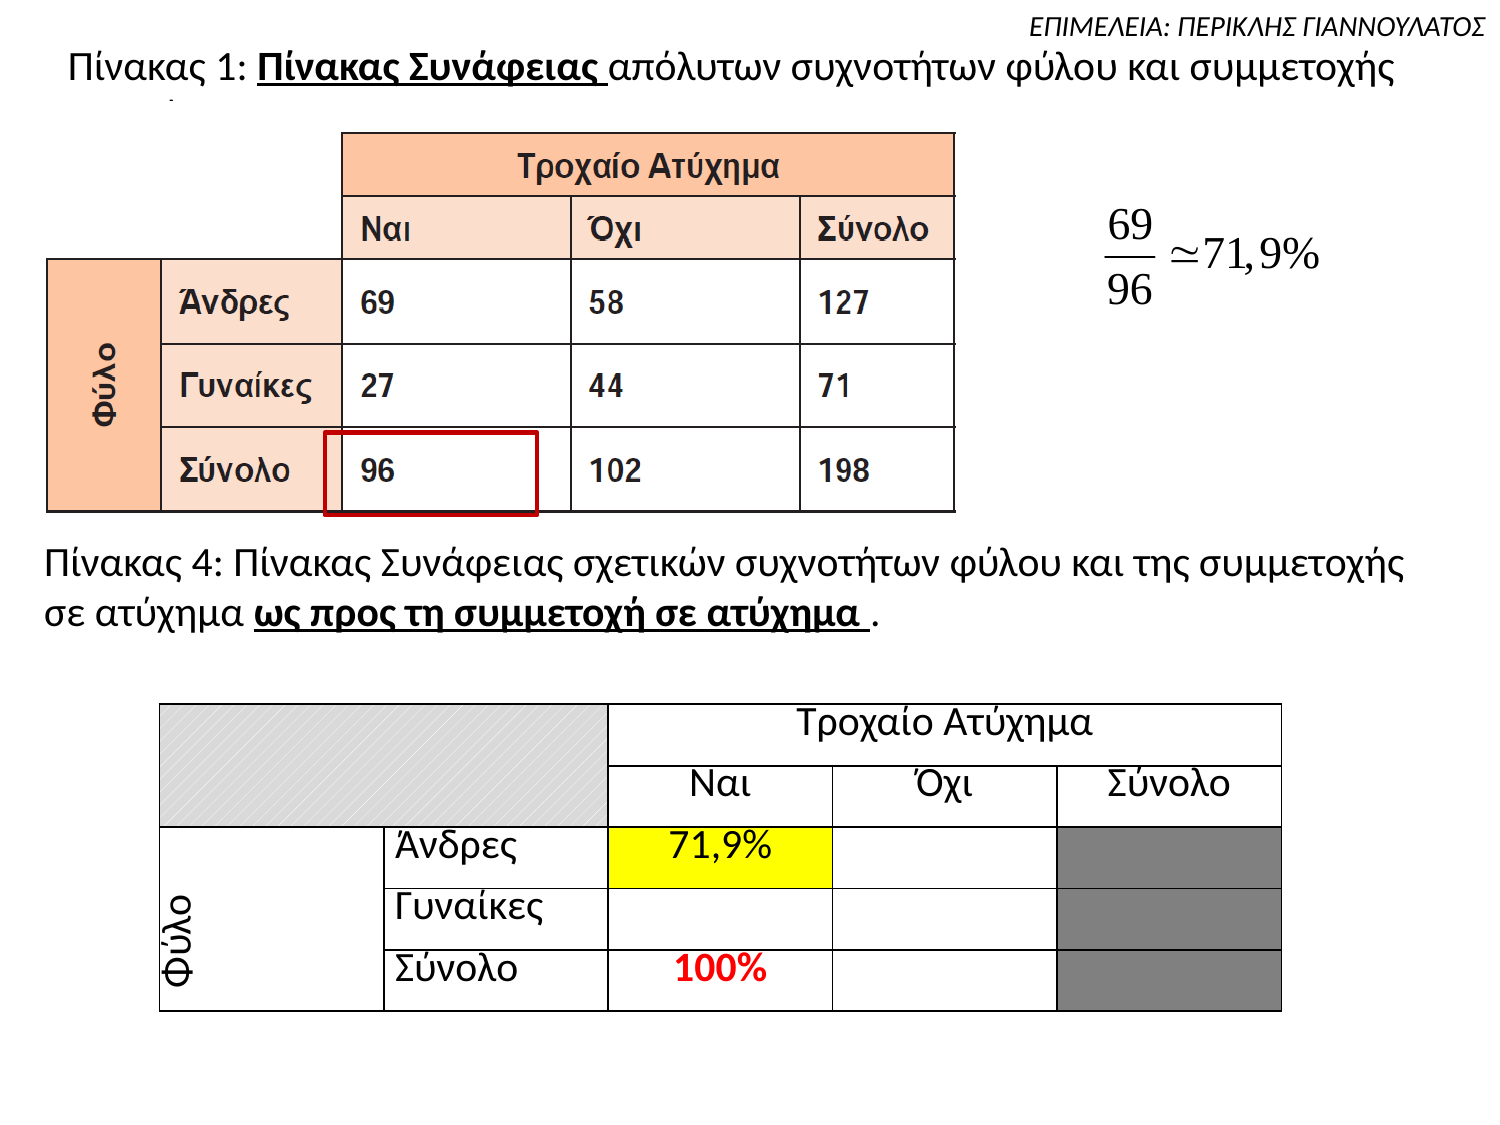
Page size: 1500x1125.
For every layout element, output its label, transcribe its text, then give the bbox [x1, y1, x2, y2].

table_cell Άνδρες [385, 828, 607, 888]
table_cell [1058, 889, 1281, 949]
table_cell Σύνολο [385, 951, 607, 1010]
text_box Πίνακας 1: Πίνακας Συνάφειας απόλυτων συχνοτήτων φύλου και συμμετοχής σε ατύχημα. [53, 30, 1447, 146]
table_cell [609, 889, 832, 949]
table_header [160, 705, 607, 826]
table_cell Γυναίκες [385, 889, 607, 949]
picture [0, 101, 1017, 540]
table_cell Φύλο [160, 828, 383, 1010]
text_box Πίνακας 4: Πίνακας Συνάφειας σχετικών συχνοτήτων φύλου και της συμμετοχής σε ατύχημα ως προς τη συμμετοχή σε ατύχημα . [29, 527, 1447, 642]
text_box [1097, 196, 1331, 315]
table_cell [1058, 951, 1281, 1010]
table_cell 100% [609, 951, 832, 1010]
table_cell [1058, 828, 1281, 888]
table_cell 71,9% [609, 828, 832, 888]
table_header Τροχαίο Ατύχημα [609, 705, 1281, 765]
table_cell Όχι [833, 767, 1056, 826]
table_cell [833, 828, 1056, 888]
table_cell Σύνολο [1058, 767, 1281, 826]
table_cell [833, 951, 1056, 1010]
table_cell Ναι [609, 767, 832, 826]
table_cell [833, 889, 1056, 949]
